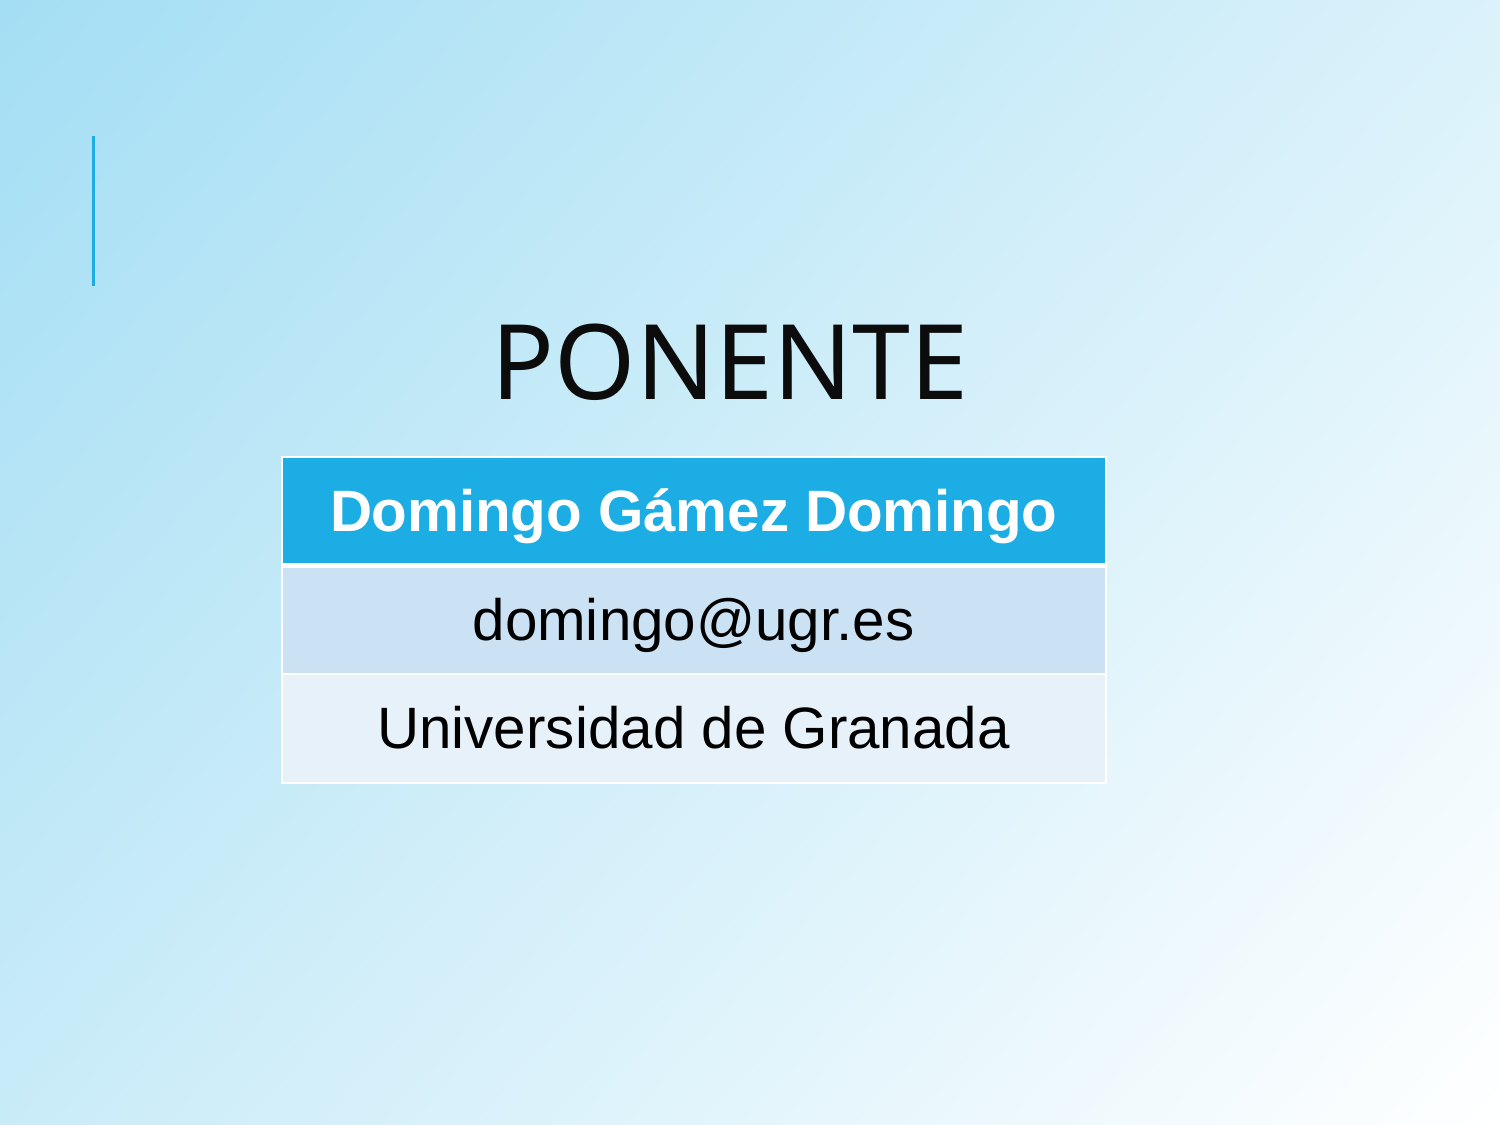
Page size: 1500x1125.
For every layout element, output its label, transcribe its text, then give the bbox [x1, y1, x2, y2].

title PONENTE [281, 300, 1179, 439]
table_header Domingo Gámez Domingo [283, 458, 1105, 563]
table_cell Universidad de Granada [283, 675, 1105, 782]
table_cell domingo@ugr.es [283, 568, 1105, 673]
